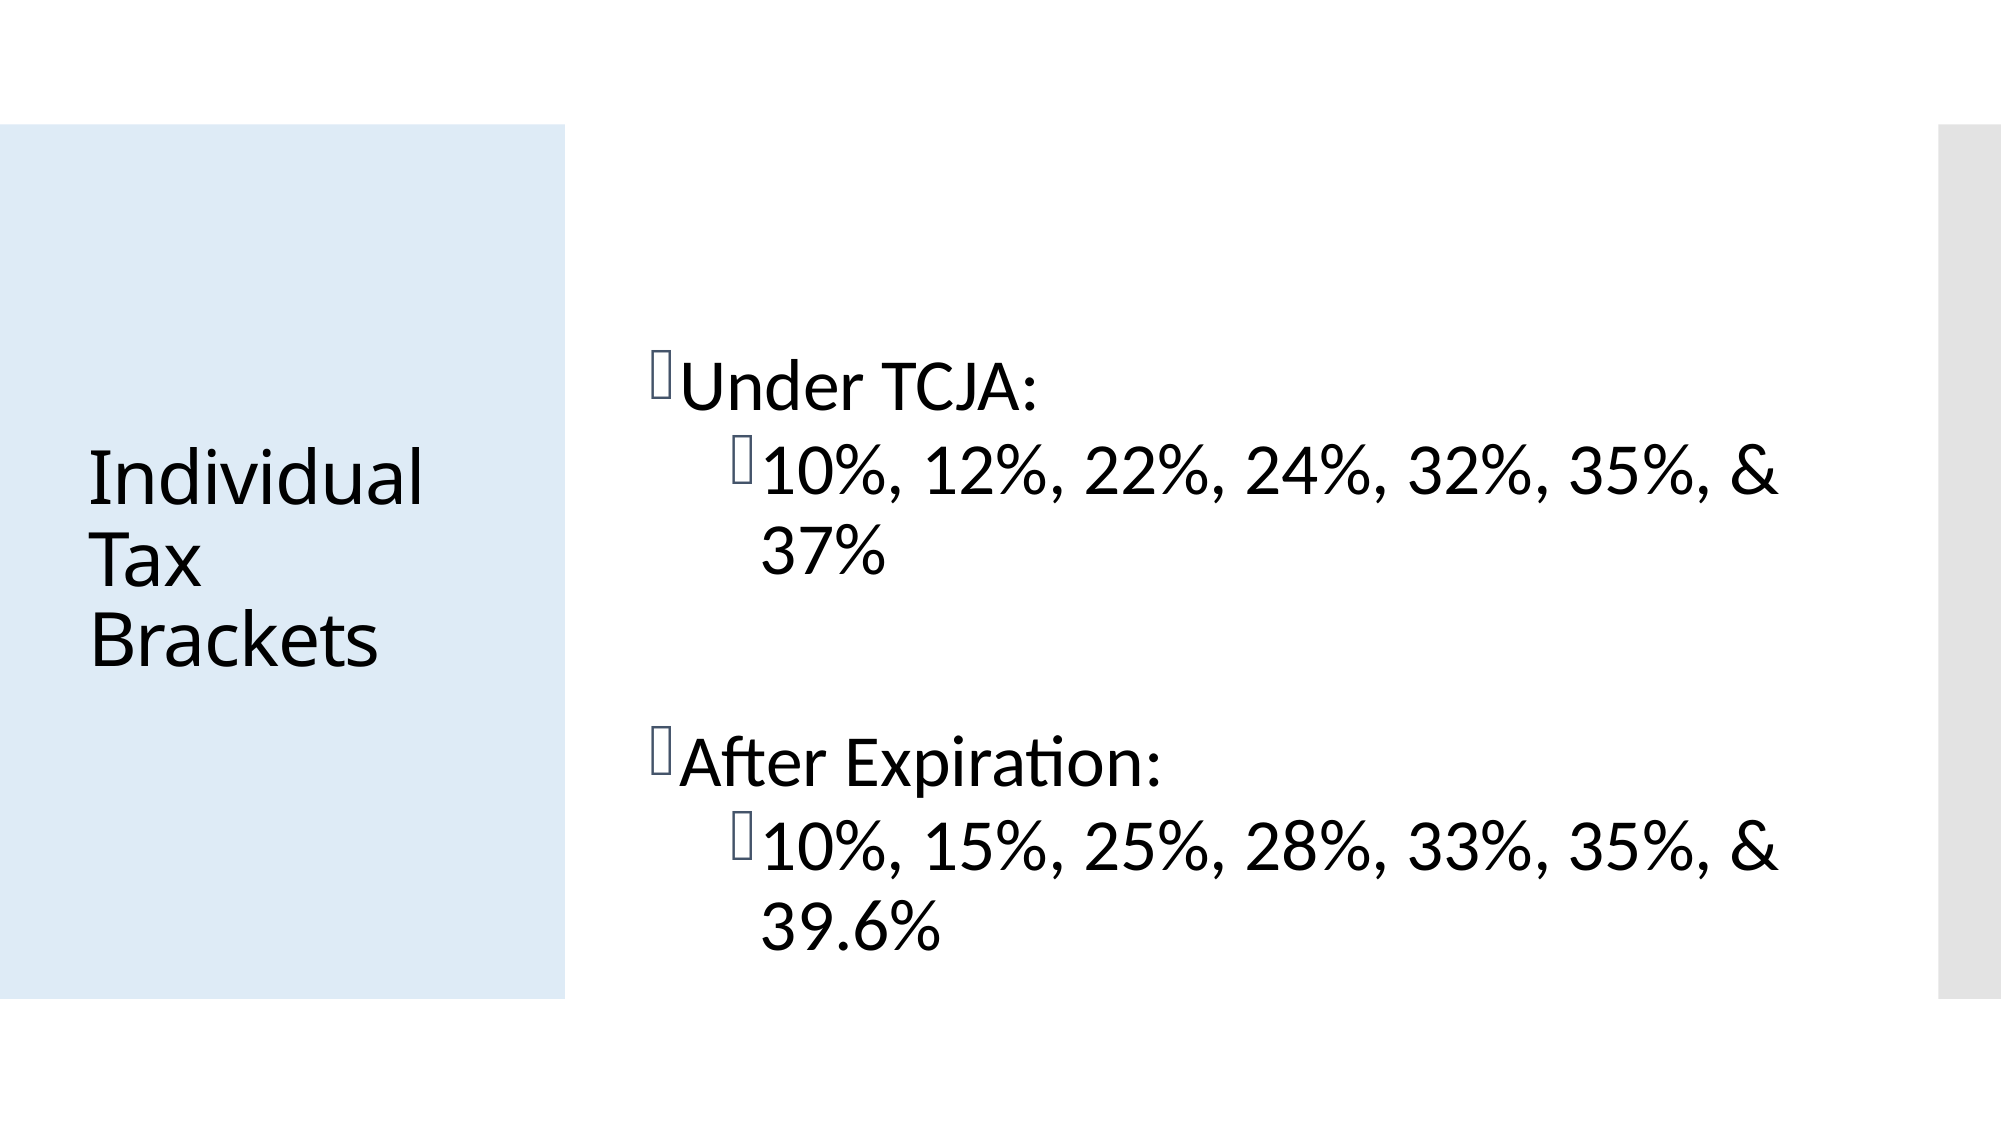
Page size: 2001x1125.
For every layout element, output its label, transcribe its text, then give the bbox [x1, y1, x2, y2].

title Individual Tax Brackets [73, 184, 525, 940]
list Under TCJA: 10%, 12%, 22%, 24%, 32%, 35%, & 37% After Expiration: 10%, 15%, 25%, 28%, 33%, 35%, & 39.6% [634, 141, 1835, 982]
